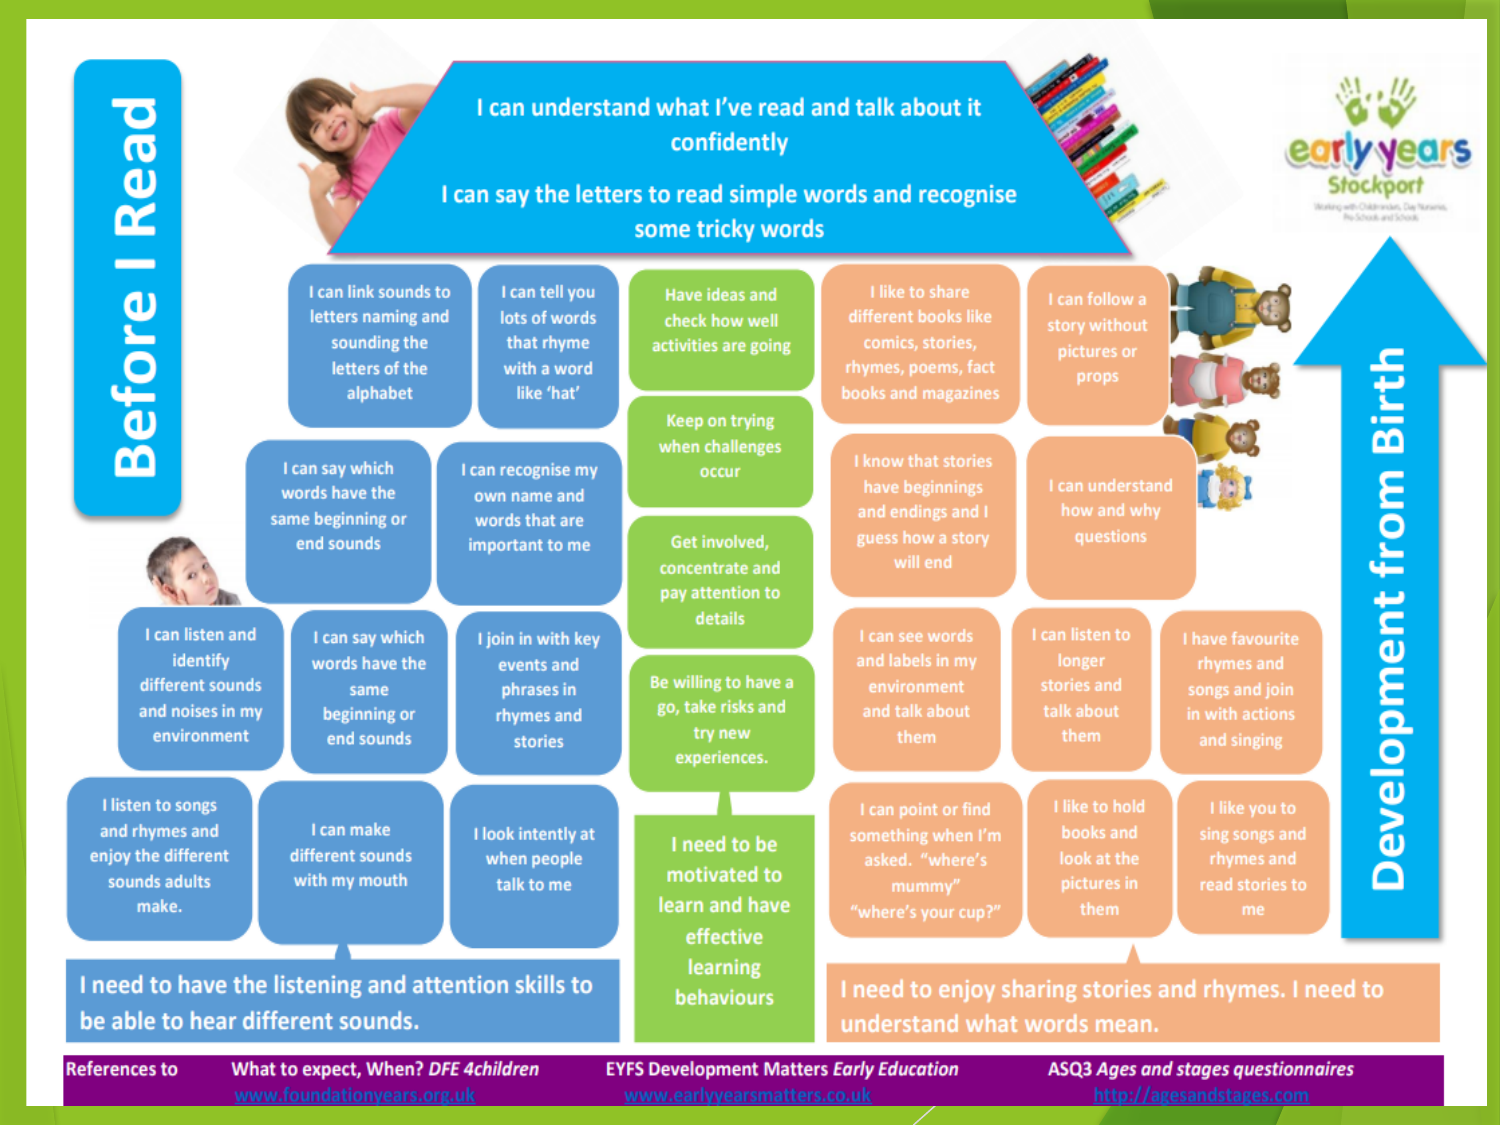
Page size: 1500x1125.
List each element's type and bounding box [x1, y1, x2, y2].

picture [25, 18, 1488, 1107]
text_box [0, 0, 1500, 1125]
